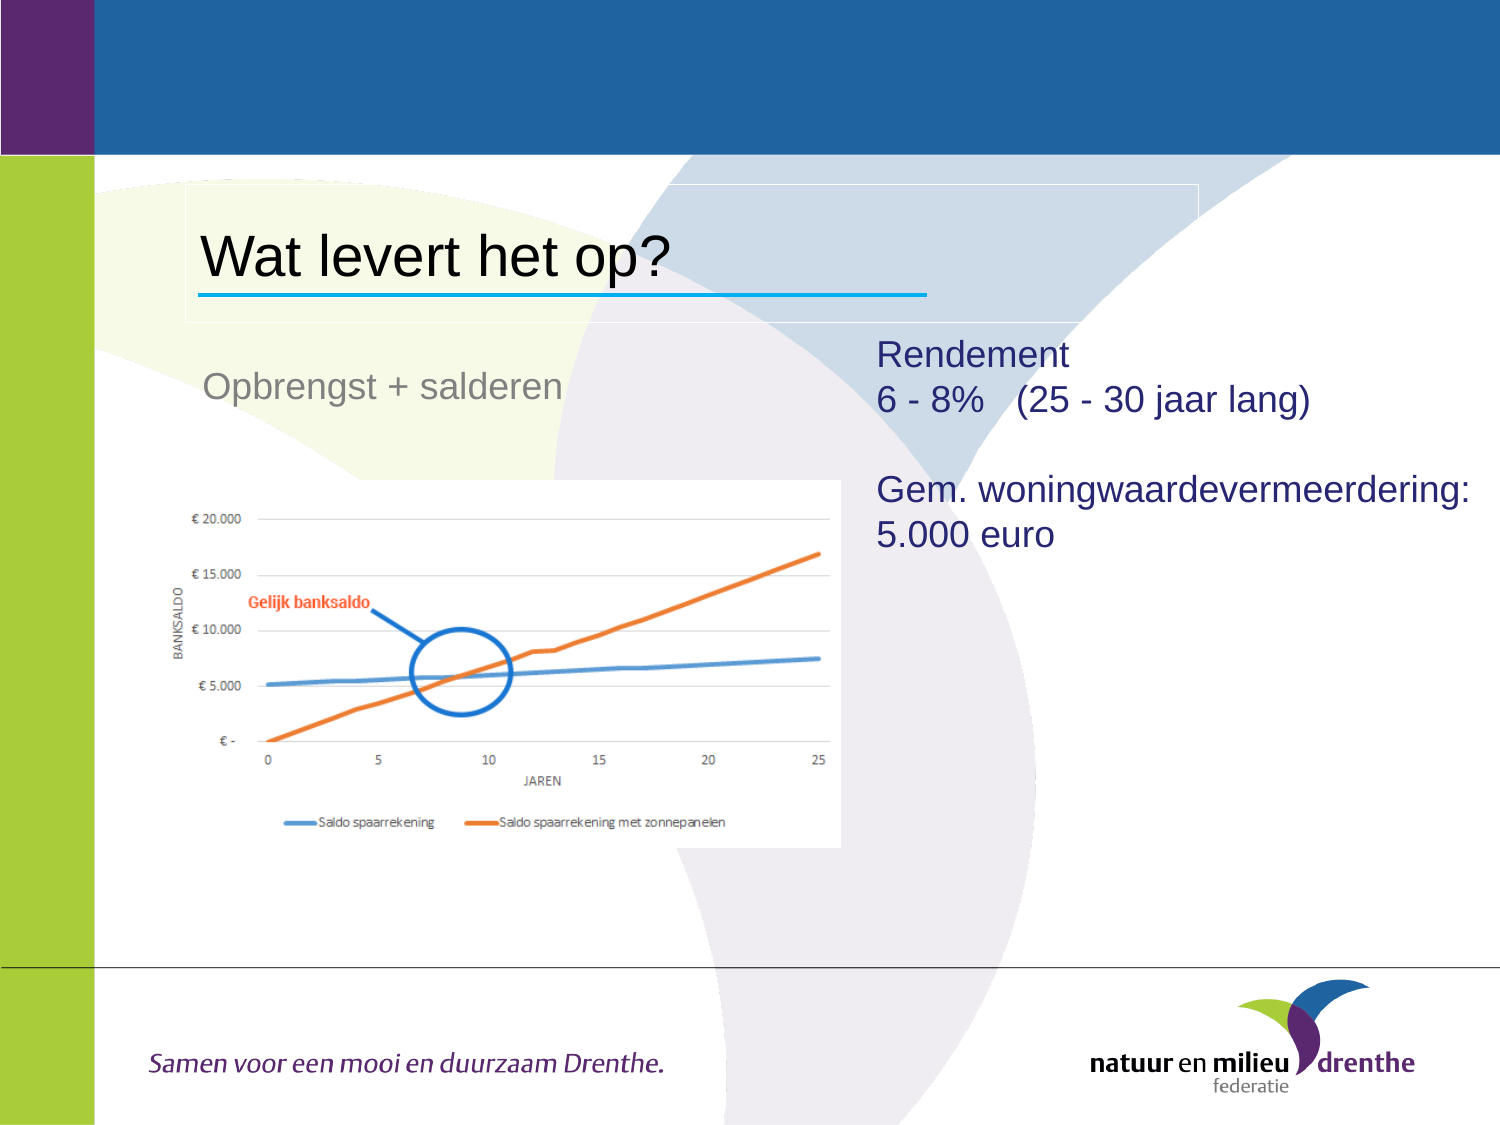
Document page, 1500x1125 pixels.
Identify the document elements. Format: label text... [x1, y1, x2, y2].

text_box Rendement 6 - 8% (25 - 30 jaar lang) Gem. woningwaardevermeerdering: 5.000 euro [861, 322, 1500, 563]
picture [0, 0, 1500, 1125]
text_box Opbrengst + salderen [187, 354, 739, 415]
title Wat levert het op? [185, 184, 1199, 323]
